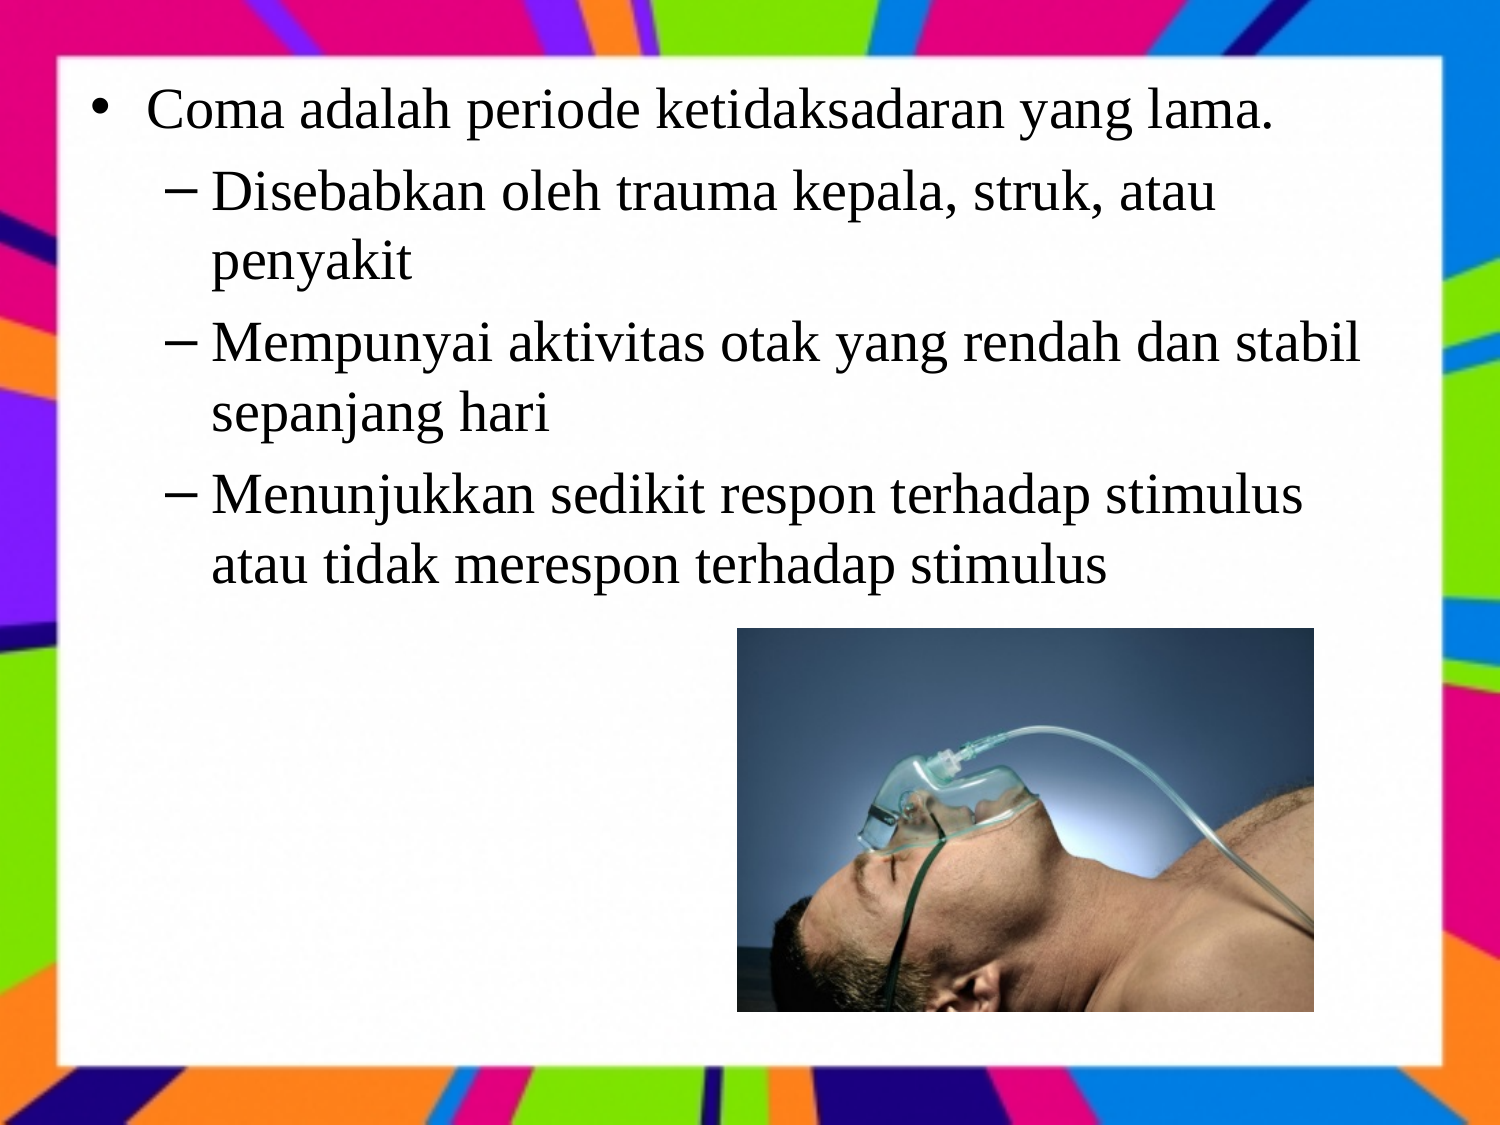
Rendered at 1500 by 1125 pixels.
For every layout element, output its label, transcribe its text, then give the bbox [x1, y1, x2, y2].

picture [0, 0, 1500, 1125]
list Coma adalah periode ketidaksadaran yang lama. Disebabkan oleh trauma kepala, struk, atau penyakit Mempunyai aktivitas otak yang rendah dan stabil sepanjang hari Menunjukkan sedikit respon terhadap stimulus atau tidak merespon terhadap stimulus [75, 62, 1425, 1000]
